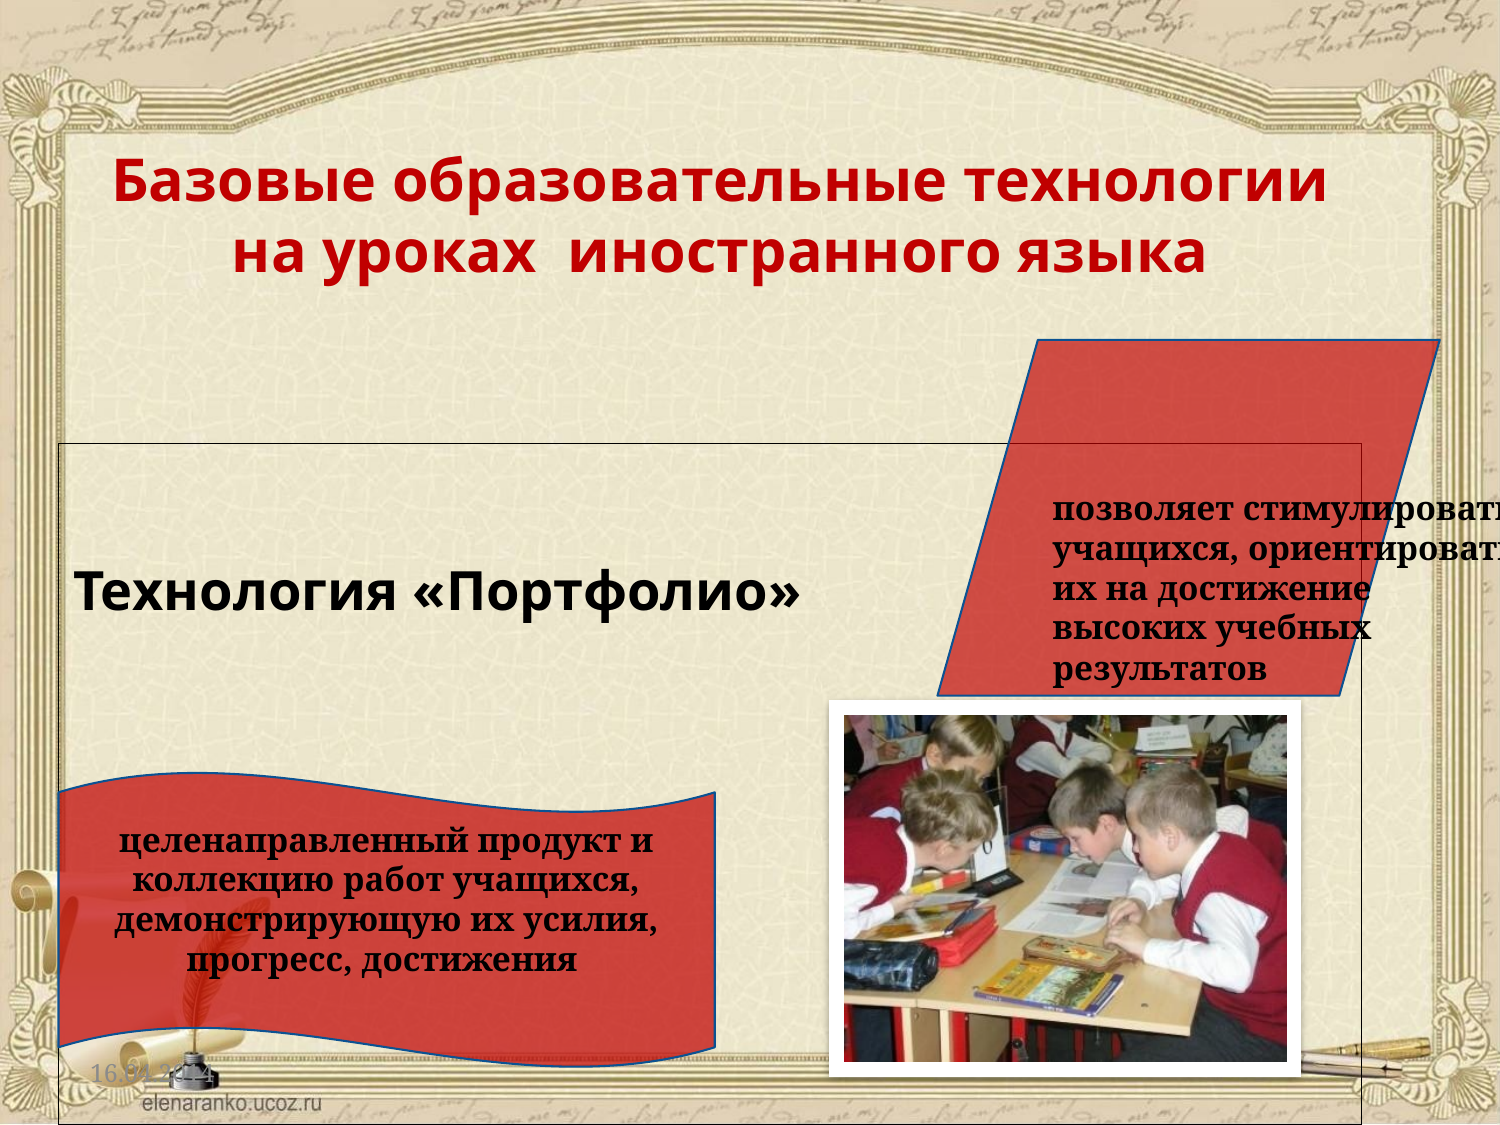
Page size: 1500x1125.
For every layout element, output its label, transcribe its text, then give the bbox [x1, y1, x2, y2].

text_box целенаправленный продукт и коллекцию работ учащихся, демонстрирующую их усилия, прогресс, достижения [58, 772, 715, 1067]
text_box Базовые образовательные технологии на уроках иностранного языка [83, 101, 1359, 325]
picture [843, 714, 1287, 1063]
picture [0, 0, 1500, 1125]
text_box позволяет стимулировать учащихся, ориентировать их на достижение высоких учебных результатов [937, 339, 1440, 696]
list Технология «Портфолио» [58, 443, 1362, 1125]
